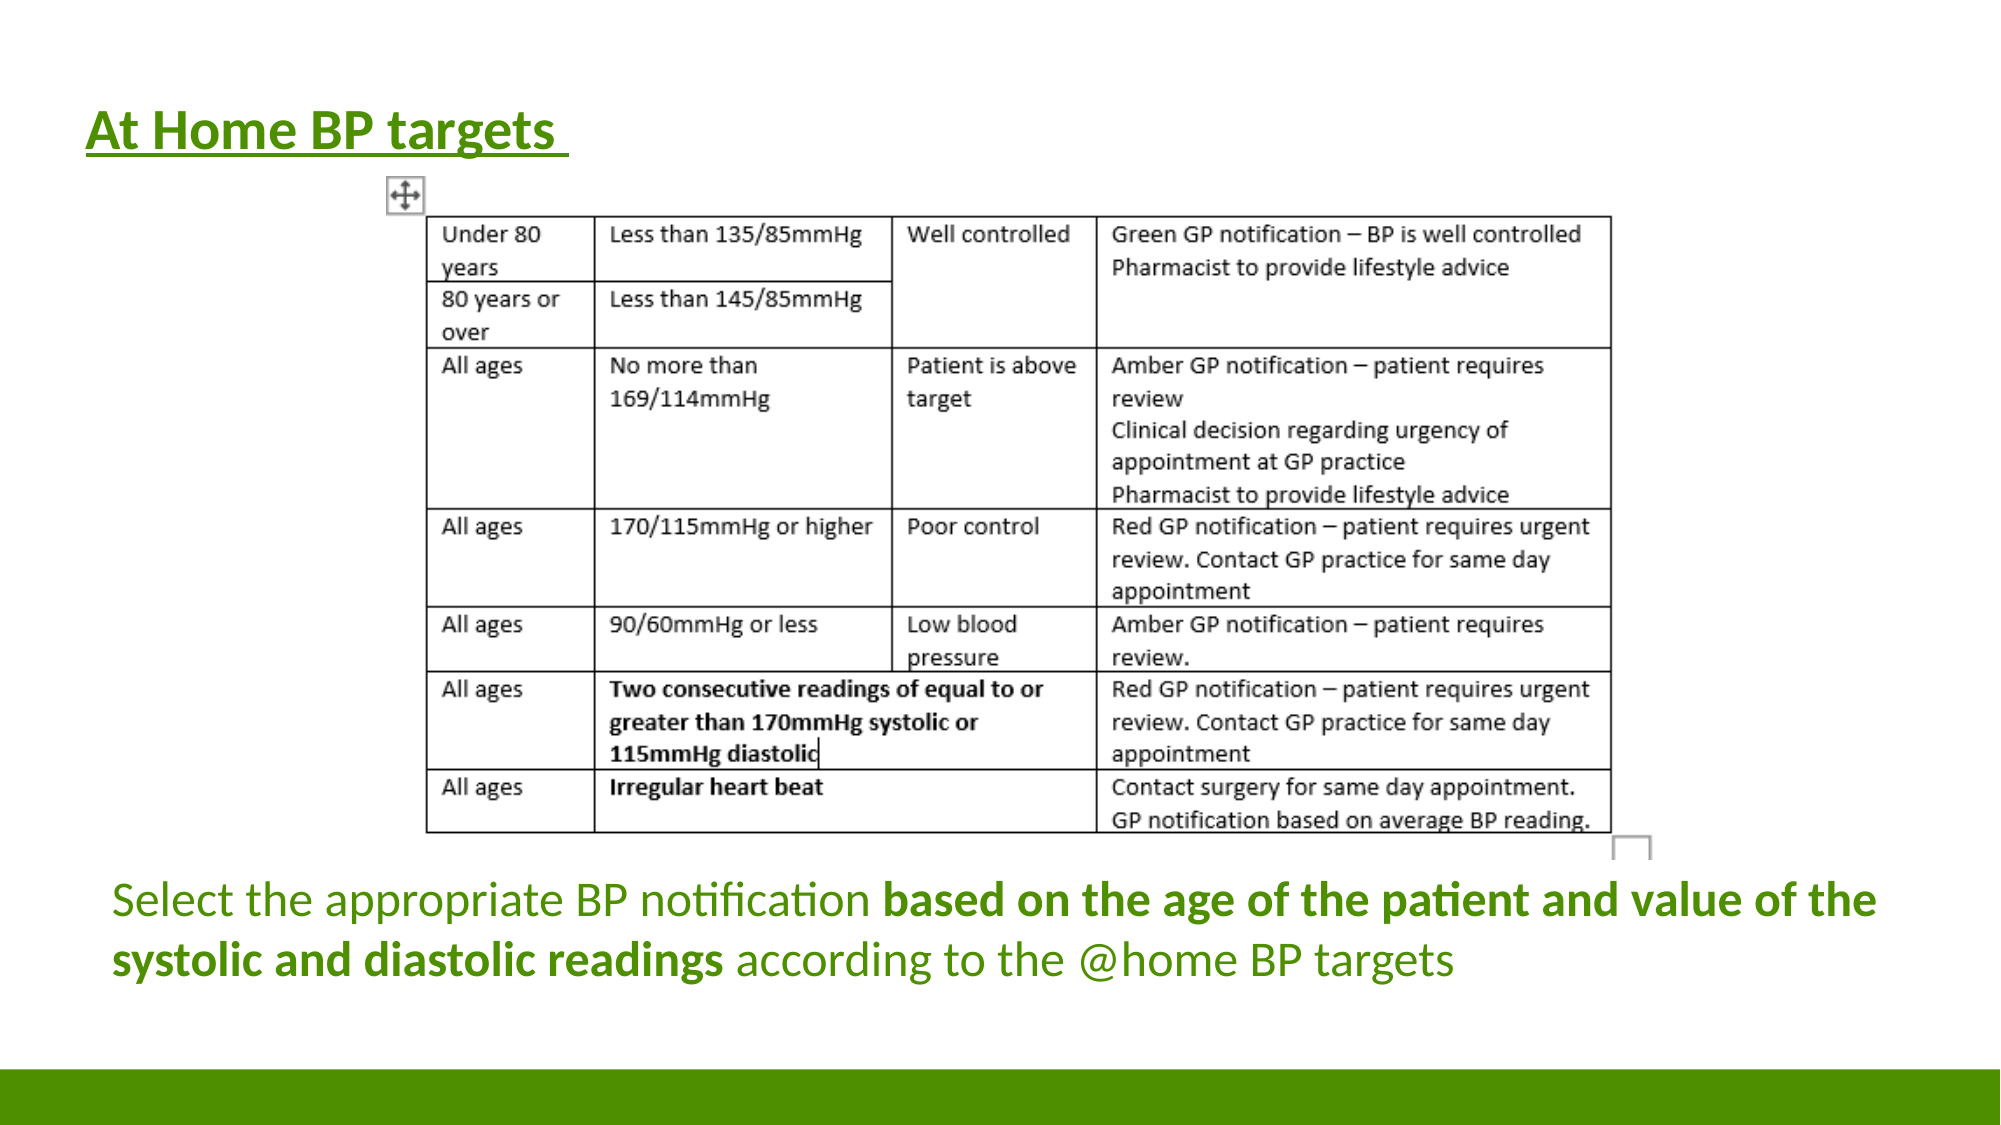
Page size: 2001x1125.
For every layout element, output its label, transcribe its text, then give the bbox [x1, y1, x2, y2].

text_box Select the appropriate BP notification based on the age of the patient and value of the systolic and diastolic readings according to the @home BP targets [97, 859, 1903, 1040]
picture [386, 176, 1677, 860]
list At Home BP targets [70, 91, 1782, 1039]
